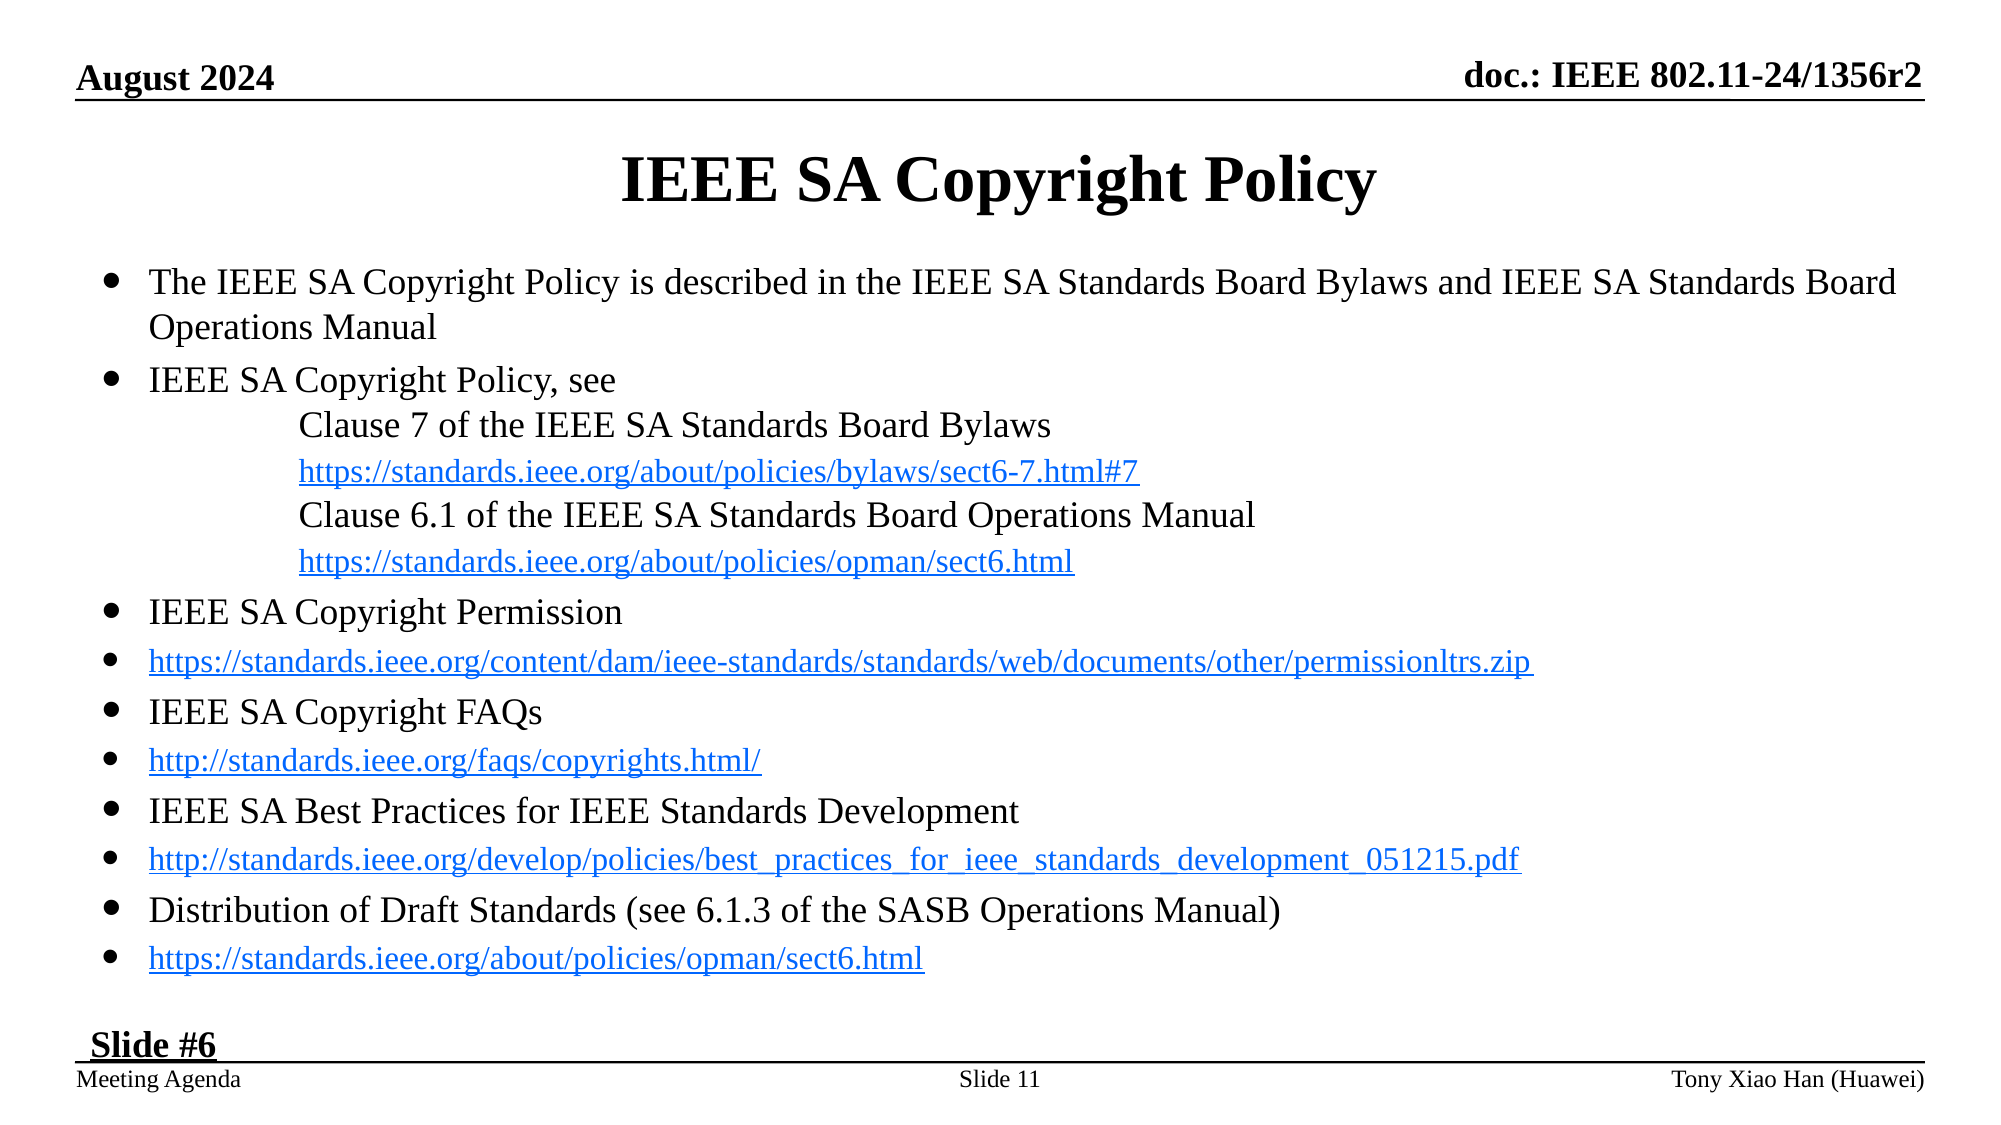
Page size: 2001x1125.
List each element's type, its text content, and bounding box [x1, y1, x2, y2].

list The IEEE SA Copyright Policy is described in the IEEE SA Standards Board Bylaws and IEEE SA Standards Board Operations Manual IEEE SA Copyright Policy, see Clause 7 of the IEEE SA Standards Board Bylaws https://standards.ieee.org/about/policies/bylaws/sect6-7.html#7 Clause 6.1 of the IEEE SA Standards Board Operations Manual https://standards.ieee.org/about/policies/opman/sect6.html IEEE SA Copyright Permission https://standards.ieee.org/content/dam/ieee-standards/standards/web/documents/other/permissionltrs.zip IEEE SA Copyright FAQs http://standards.ieee.org/faqs/copyrights.html/ IEEE SA Best Practices for IEEE Standards Development http://standards.ieee.org/develop/policies/best_practices_for_ieee_standards_development_051215.pdf Distribution of Draft Standards (see 6.1.3 of the SASB Operations Manual) https://standards.ieee.org/about/policies/opman/sect6.html [75, 249, 1925, 1013]
text_box IEEE SA Copyright Policy [362, 87, 1638, 263]
text_box Slide #6 [75, 1012, 232, 1073]
